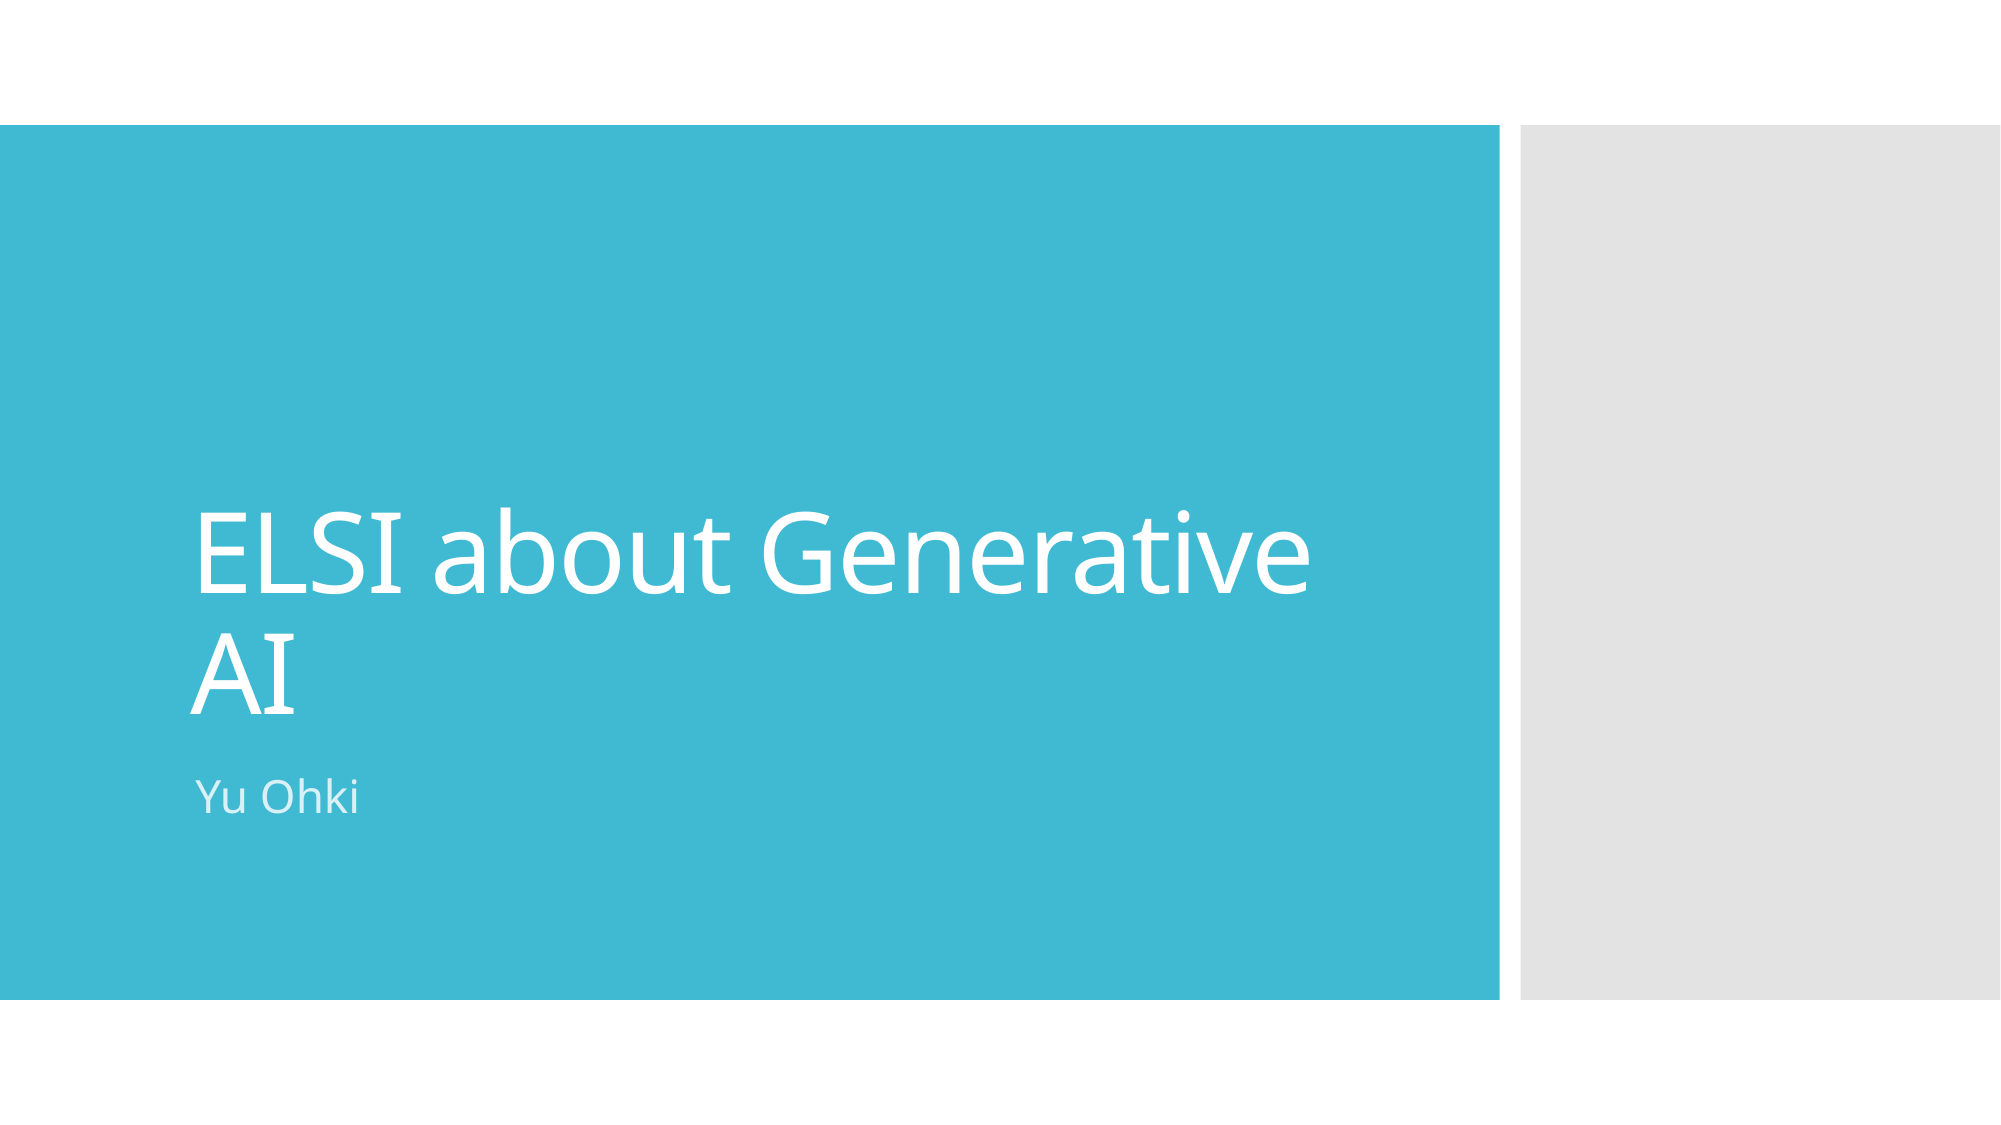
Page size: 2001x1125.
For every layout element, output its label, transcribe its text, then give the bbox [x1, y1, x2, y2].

title ELSI about Generative AI [175, 213, 1376, 747]
subtitle Yu Ohki [180, 766, 1381, 917]
